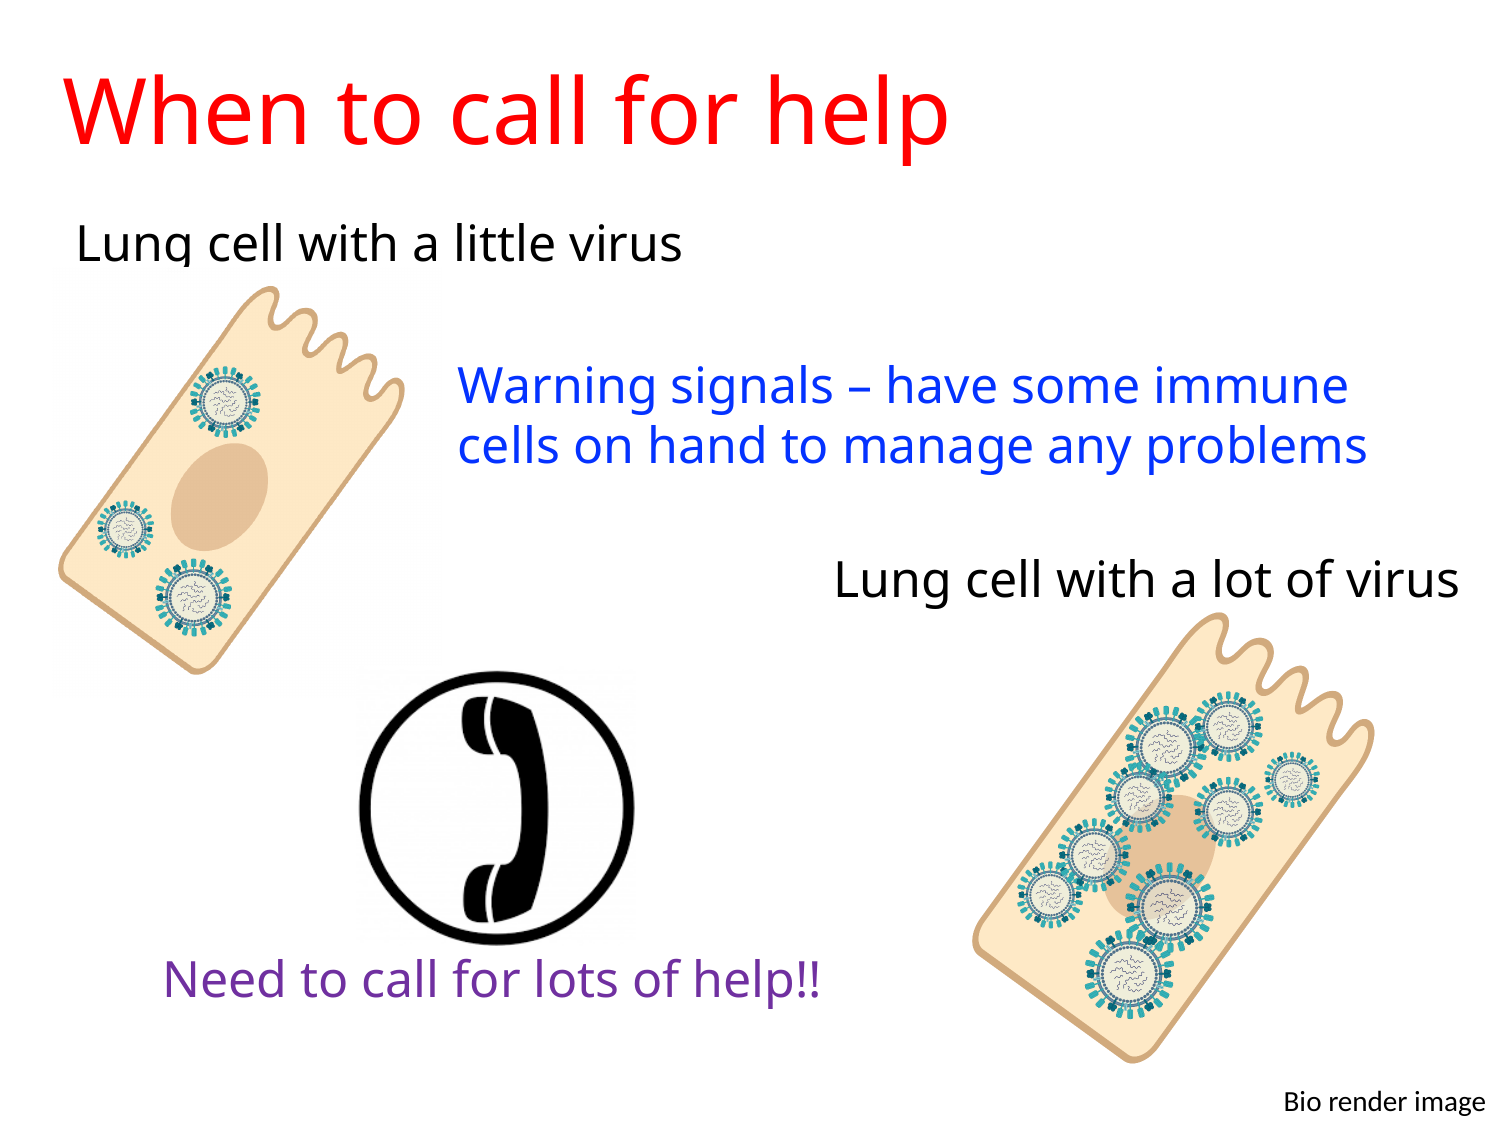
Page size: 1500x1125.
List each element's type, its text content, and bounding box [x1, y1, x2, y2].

text_box Lung cell with a lot of virus [818, 539, 1476, 615]
text_box Lung cell with a little virus [60, 204, 700, 280]
text_box Warning signals – have some immune cells on hand to manage any problems [443, 345, 1397, 481]
picture [952, 604, 1397, 1078]
title When to call for help [47, 22, 1414, 207]
text_box Need to call for lots of help!! [147, 939, 877, 1015]
text_box Bio render image [1268, 1074, 1500, 1125]
picture [52, 267, 636, 946]
